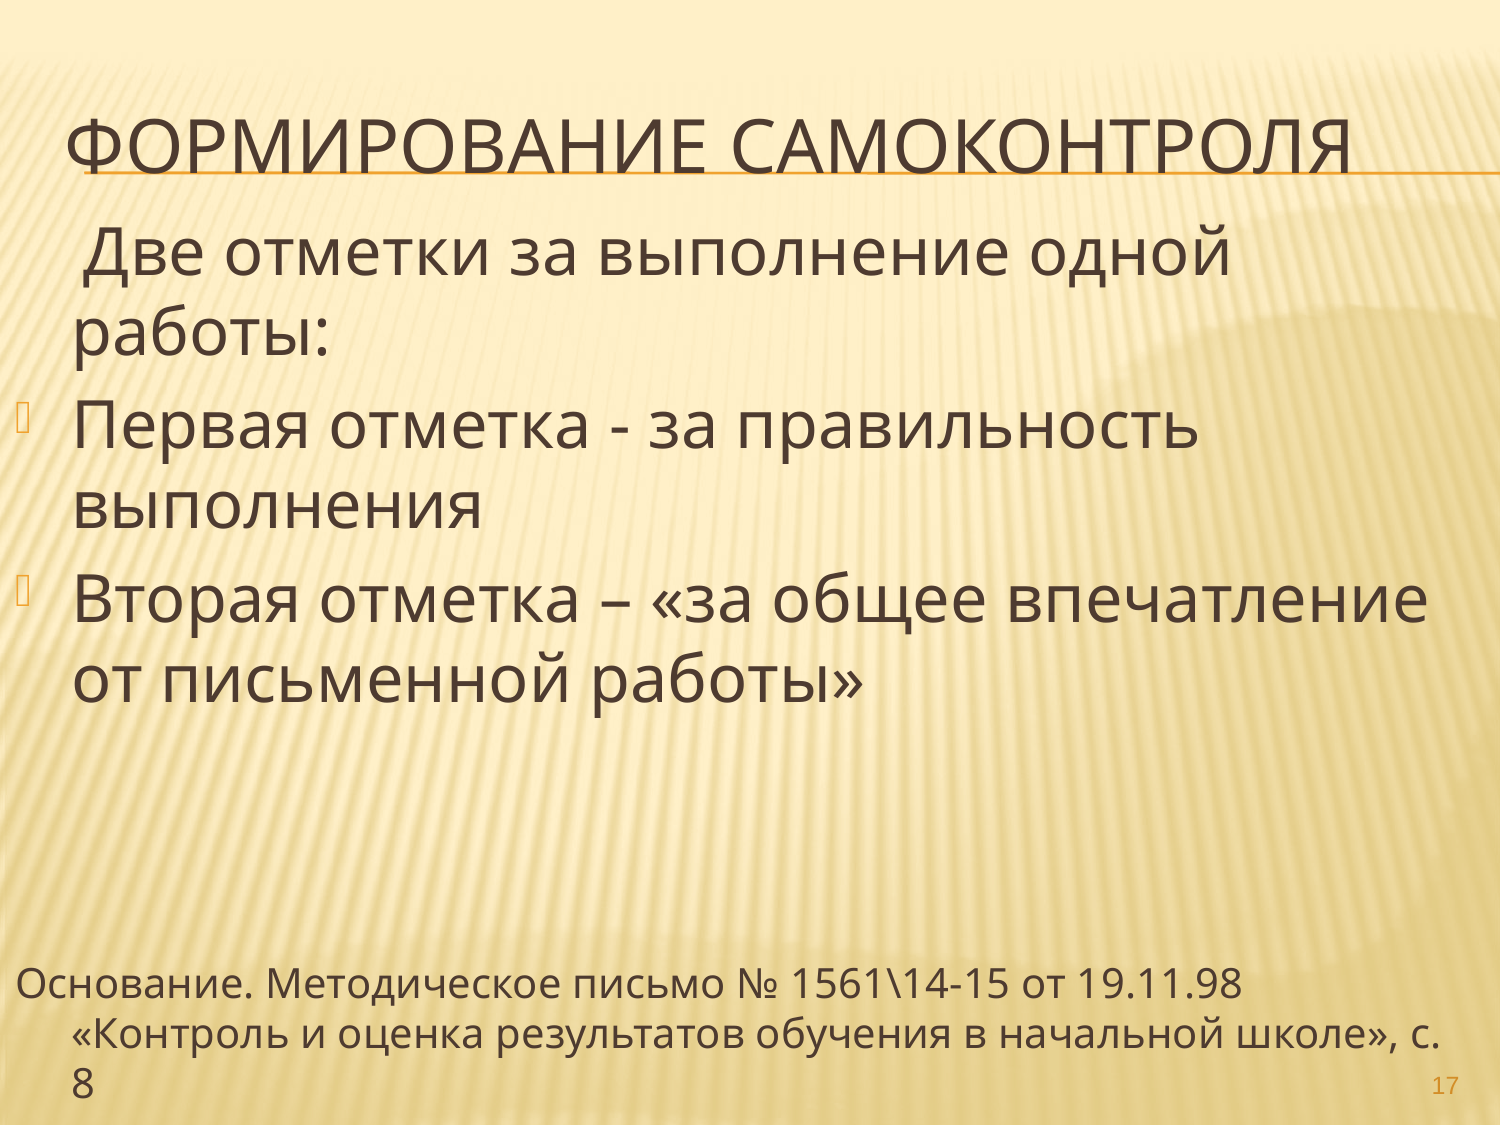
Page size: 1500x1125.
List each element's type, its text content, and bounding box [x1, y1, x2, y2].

title Формирование самоконтроля [50, 75, 1475, 213]
slide_number 17 [1350, 1061, 1475, 1103]
list Две отметки за выполнение одной работы: Первая отметка - за правильность выполнения Вторая отметка – «за общее впечатление от письменной работы» Основание. Методическое письмо № 1561\14-15 от 19.11.98 «Контроль и оценка результатов обучения в начальной школе», с. 8 [0, 201, 1477, 1125]
